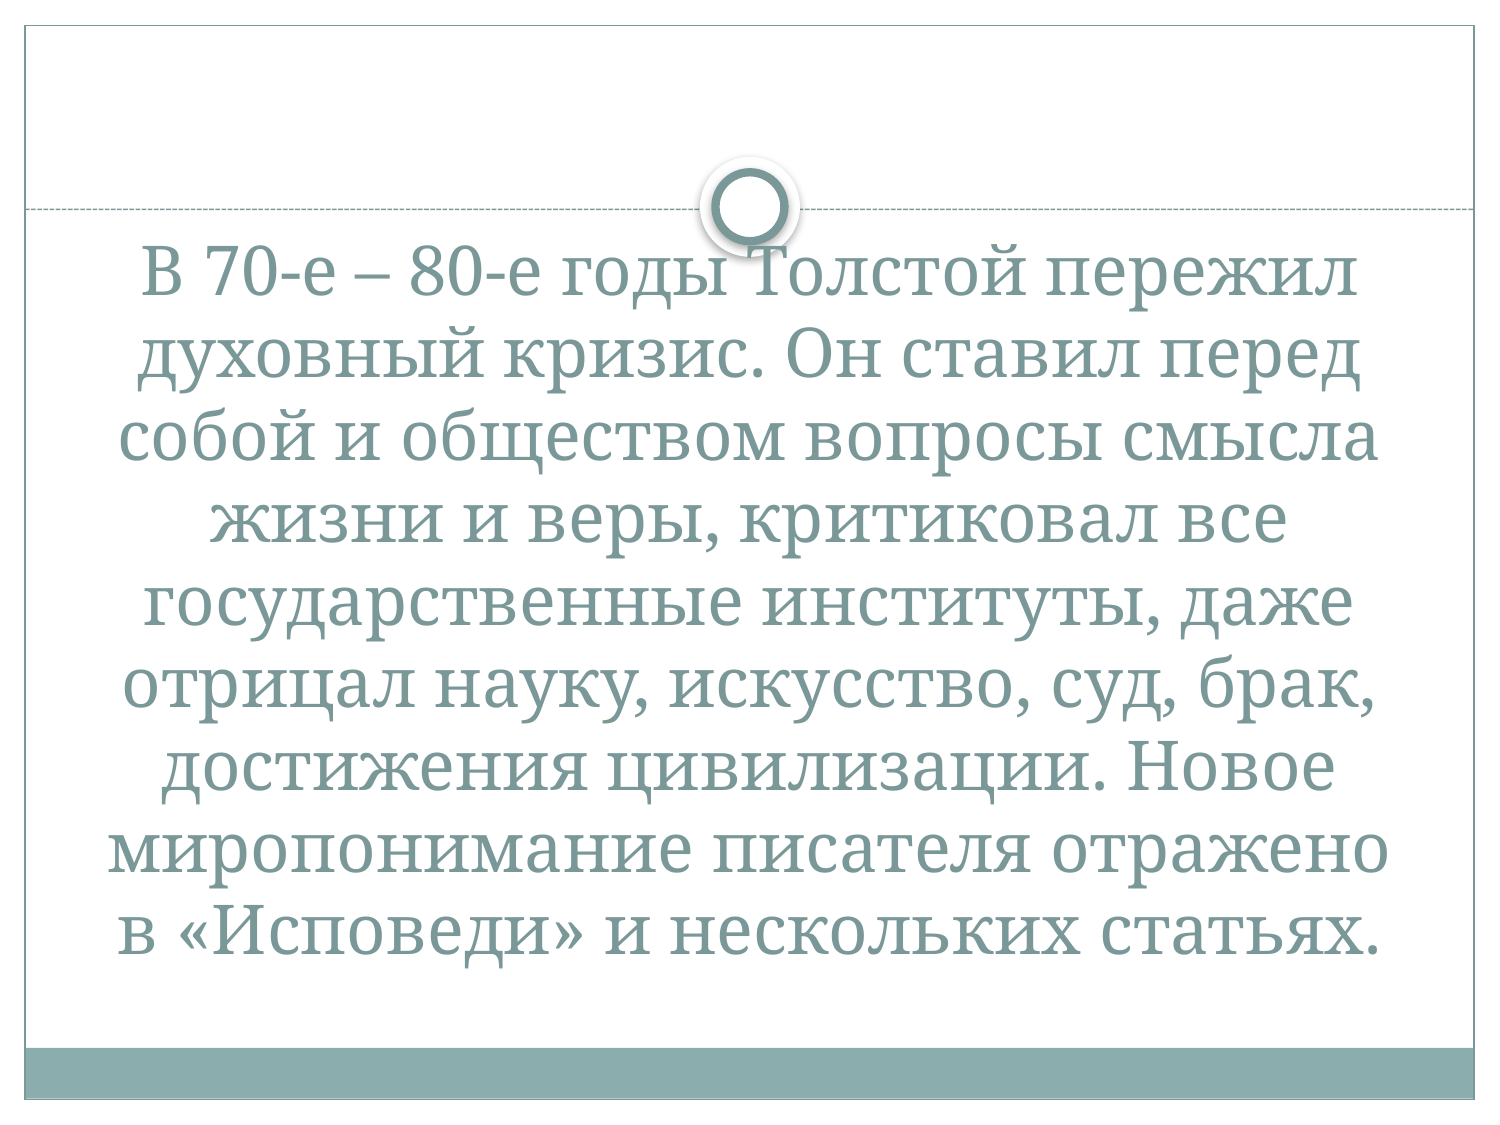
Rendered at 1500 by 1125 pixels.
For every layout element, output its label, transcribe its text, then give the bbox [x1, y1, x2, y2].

title В 70-е – 80-е годы Толстой пережил духовный кризис. Он ставил перед собой и обществом вопросы смысла жизни и веры, критиковал все государственные институты, даже отрицал науку, искусство, суд, брак, достижения цивилизации. Новое миропонимание писателя отражено в «Исповеди» и нескольких статьях. [75, 45, 1425, 1059]
